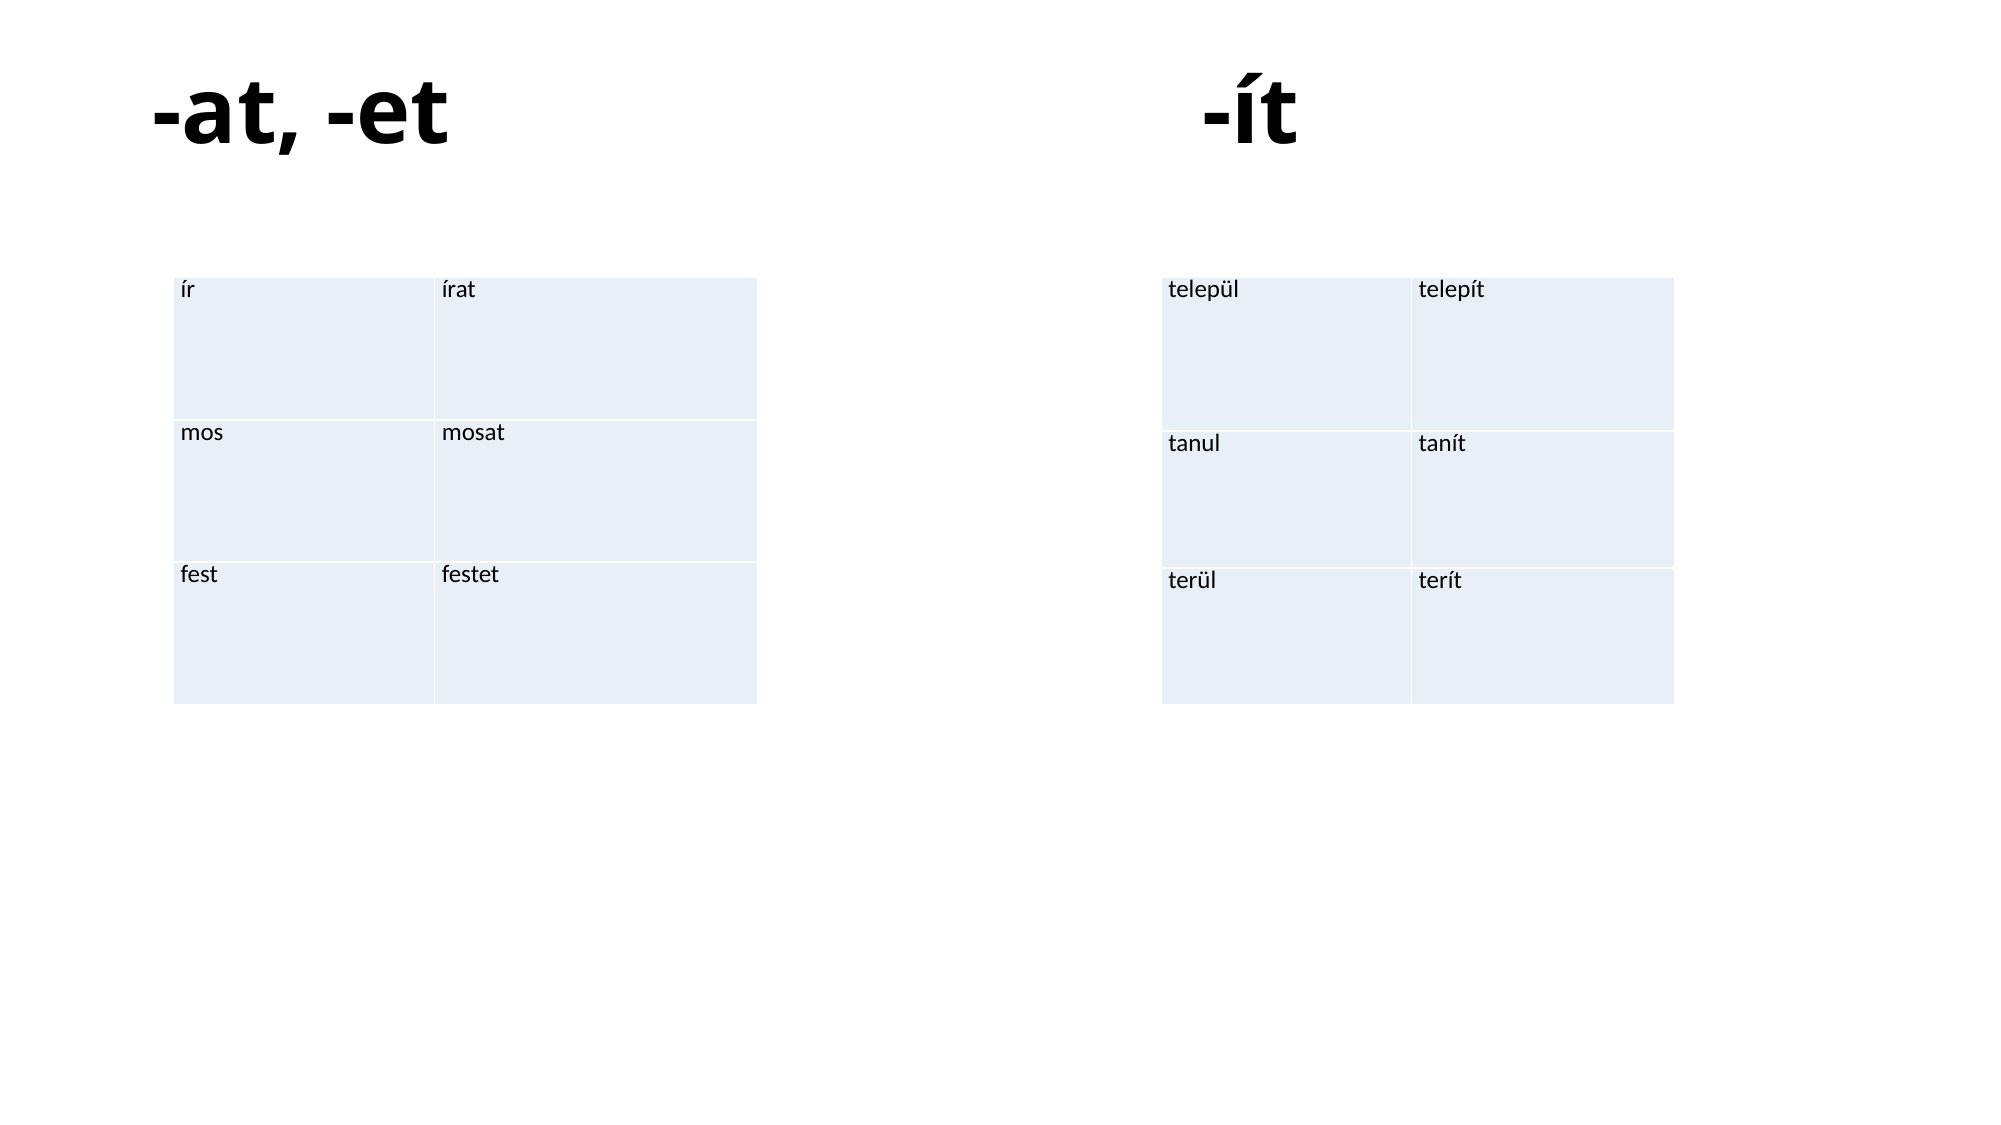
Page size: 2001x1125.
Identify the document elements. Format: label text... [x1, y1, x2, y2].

table_cell fest [174, 563, 434, 704]
table_cell tanul [1162, 432, 1411, 567]
table_cell terül [1162, 569, 1411, 704]
table_cell tanít [1412, 432, 1674, 567]
table_cell mosat [435, 421, 757, 561]
table_cell festet [435, 563, 757, 704]
table_cell terít [1412, 569, 1674, 704]
table_header települ [1162, 278, 1411, 430]
table_header telepít [1412, 278, 1674, 430]
table_header ír [174, 278, 434, 419]
table_cell mos [174, 421, 434, 561]
title -at, -et -ít [137, 59, 1863, 278]
table_header írat [435, 278, 757, 419]
